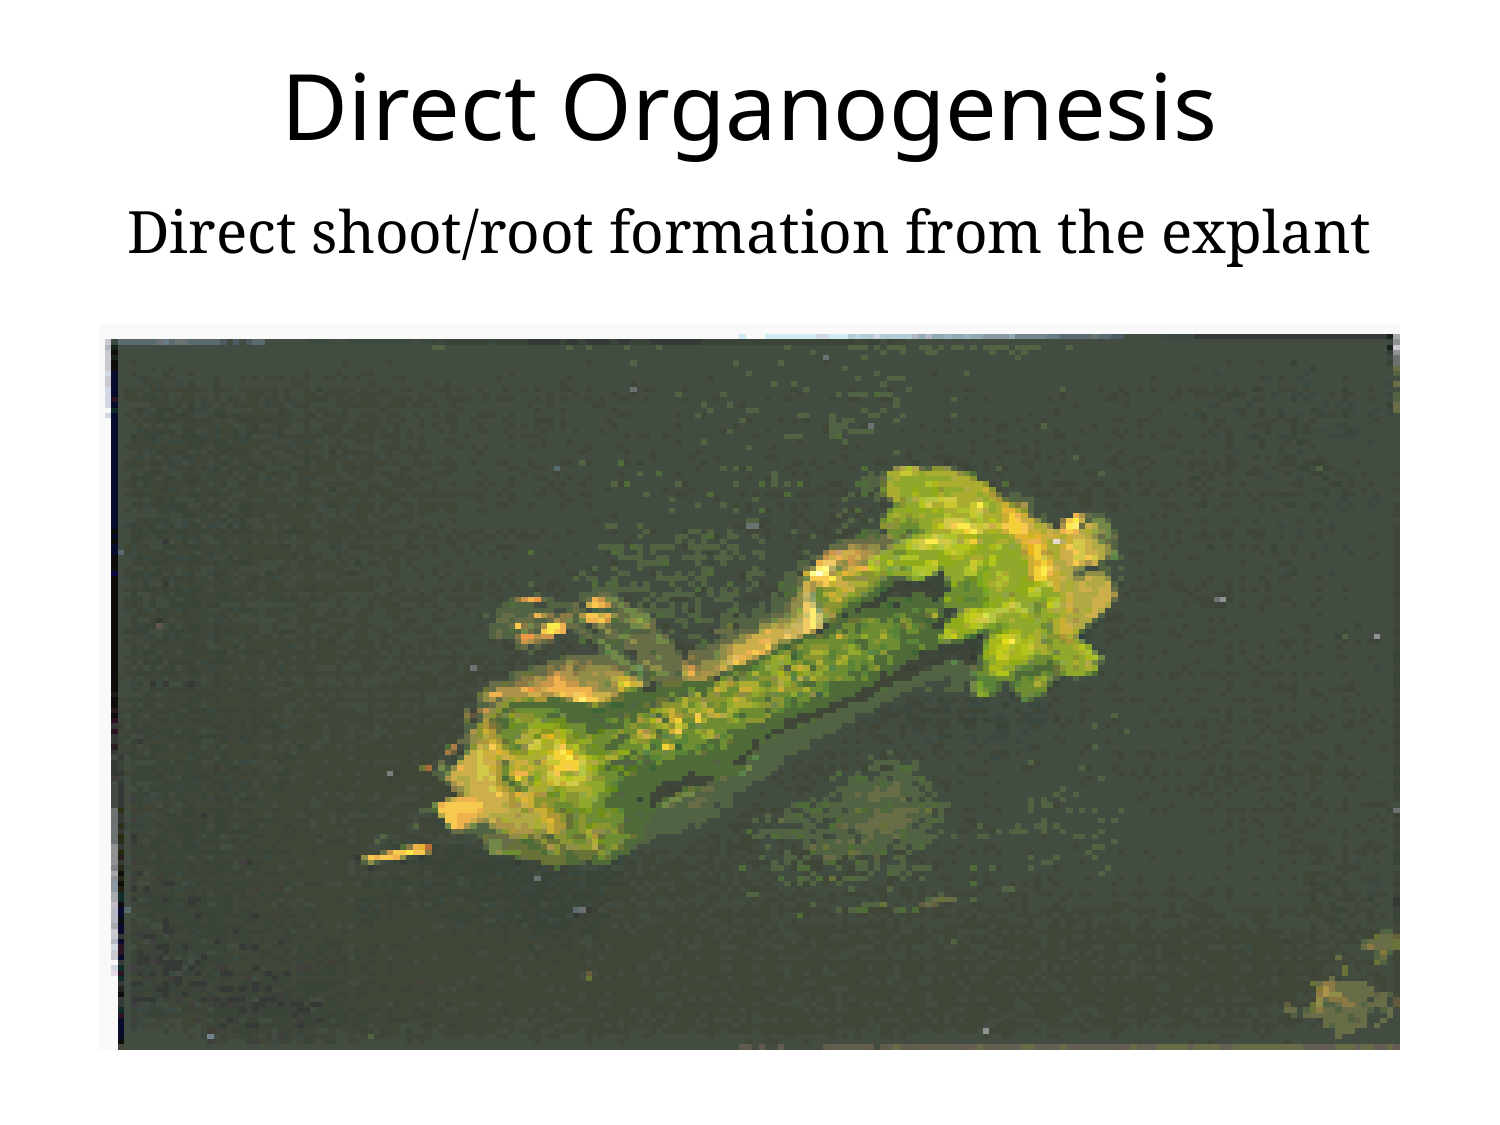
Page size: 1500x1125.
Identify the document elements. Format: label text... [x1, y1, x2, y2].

title Direct Organogenesis [74, 44, 1426, 163]
picture [99, 324, 1401, 1051]
text_box Direct shoot/root formation from the explant [74, 187, 1425, 273]
